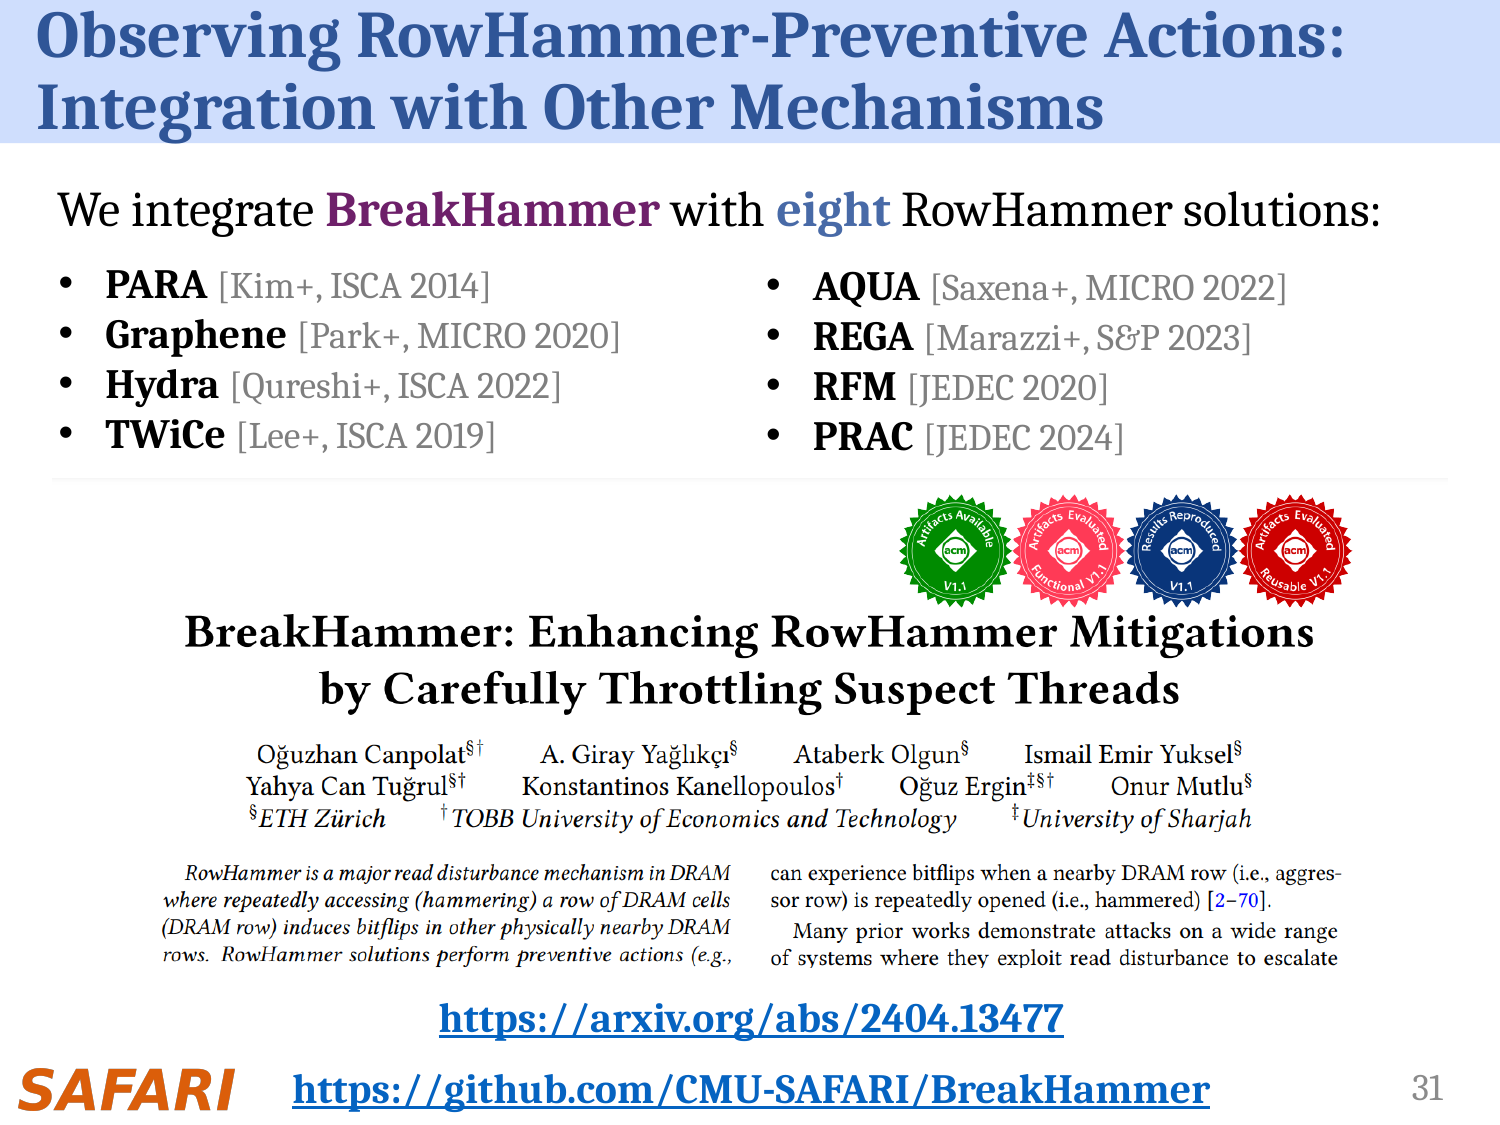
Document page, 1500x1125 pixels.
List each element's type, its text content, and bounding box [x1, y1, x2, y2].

title Observing RowHammer-Preventive Actions: Integration with Other Mechanisms [21, 0, 1481, 149]
text_box We integrate BreakHammer with eight RowHammer solutions: [42, 168, 1458, 244]
text_box https://github.com/CMU-SAFARI/BreakHammer [277, 1054, 1226, 1119]
slide_number 31 [1377, 1069, 1458, 1103]
text_box https://arxiv.org/abs/2404.13477 [423, 983, 1079, 1048]
picture [18, 1068, 235, 1111]
picture [52, 478, 1448, 968]
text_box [43, 249, 1459, 469]
